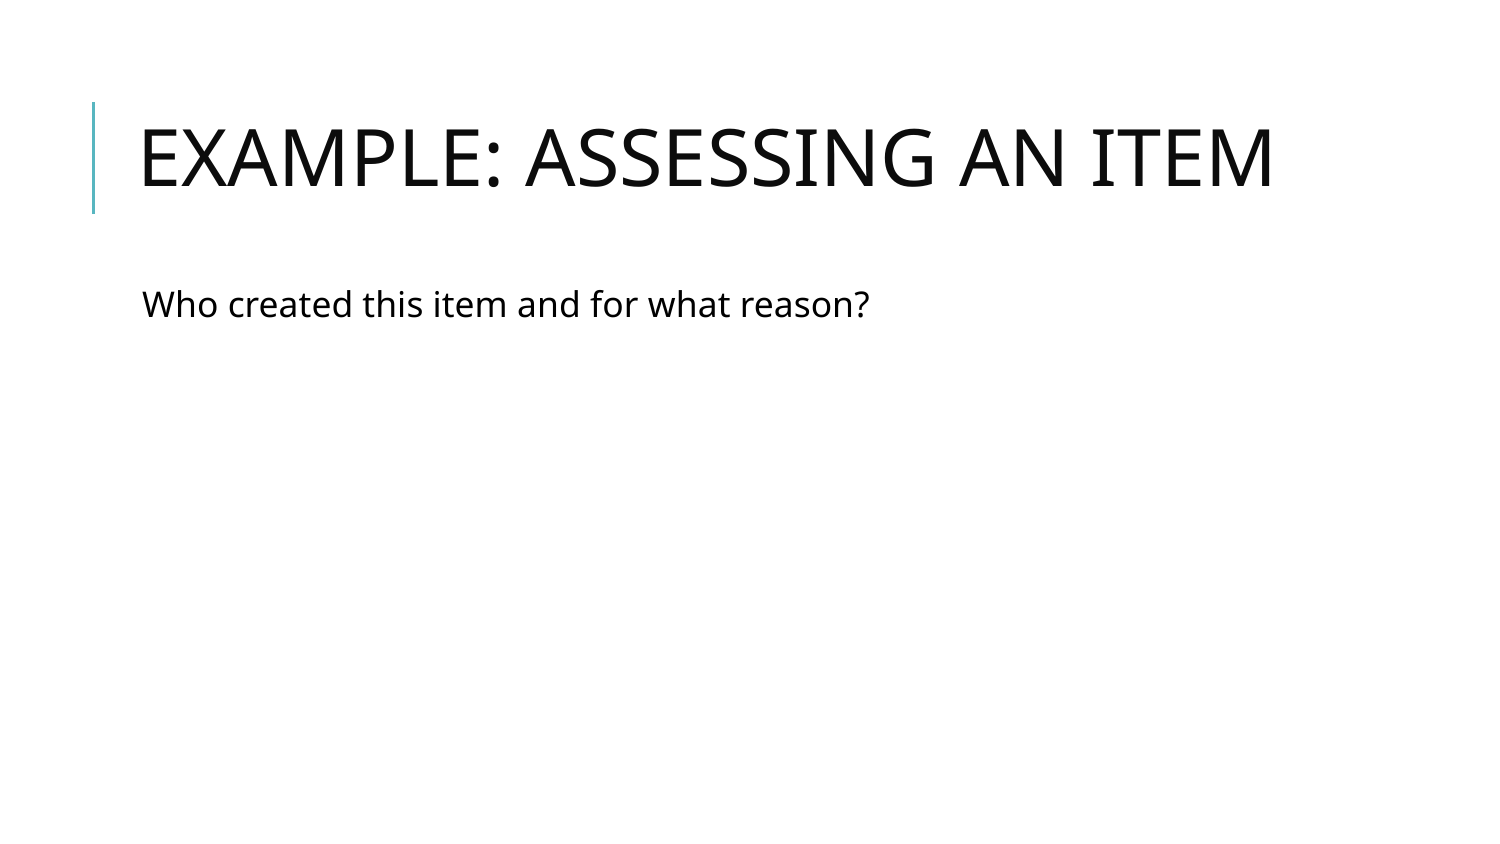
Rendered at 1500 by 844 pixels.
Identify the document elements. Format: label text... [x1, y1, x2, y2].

list Who created this item and for what reason? [126, 281, 1322, 777]
title EXAMPLE: ASSESSING AN ITEM [126, 71, 1322, 257]
